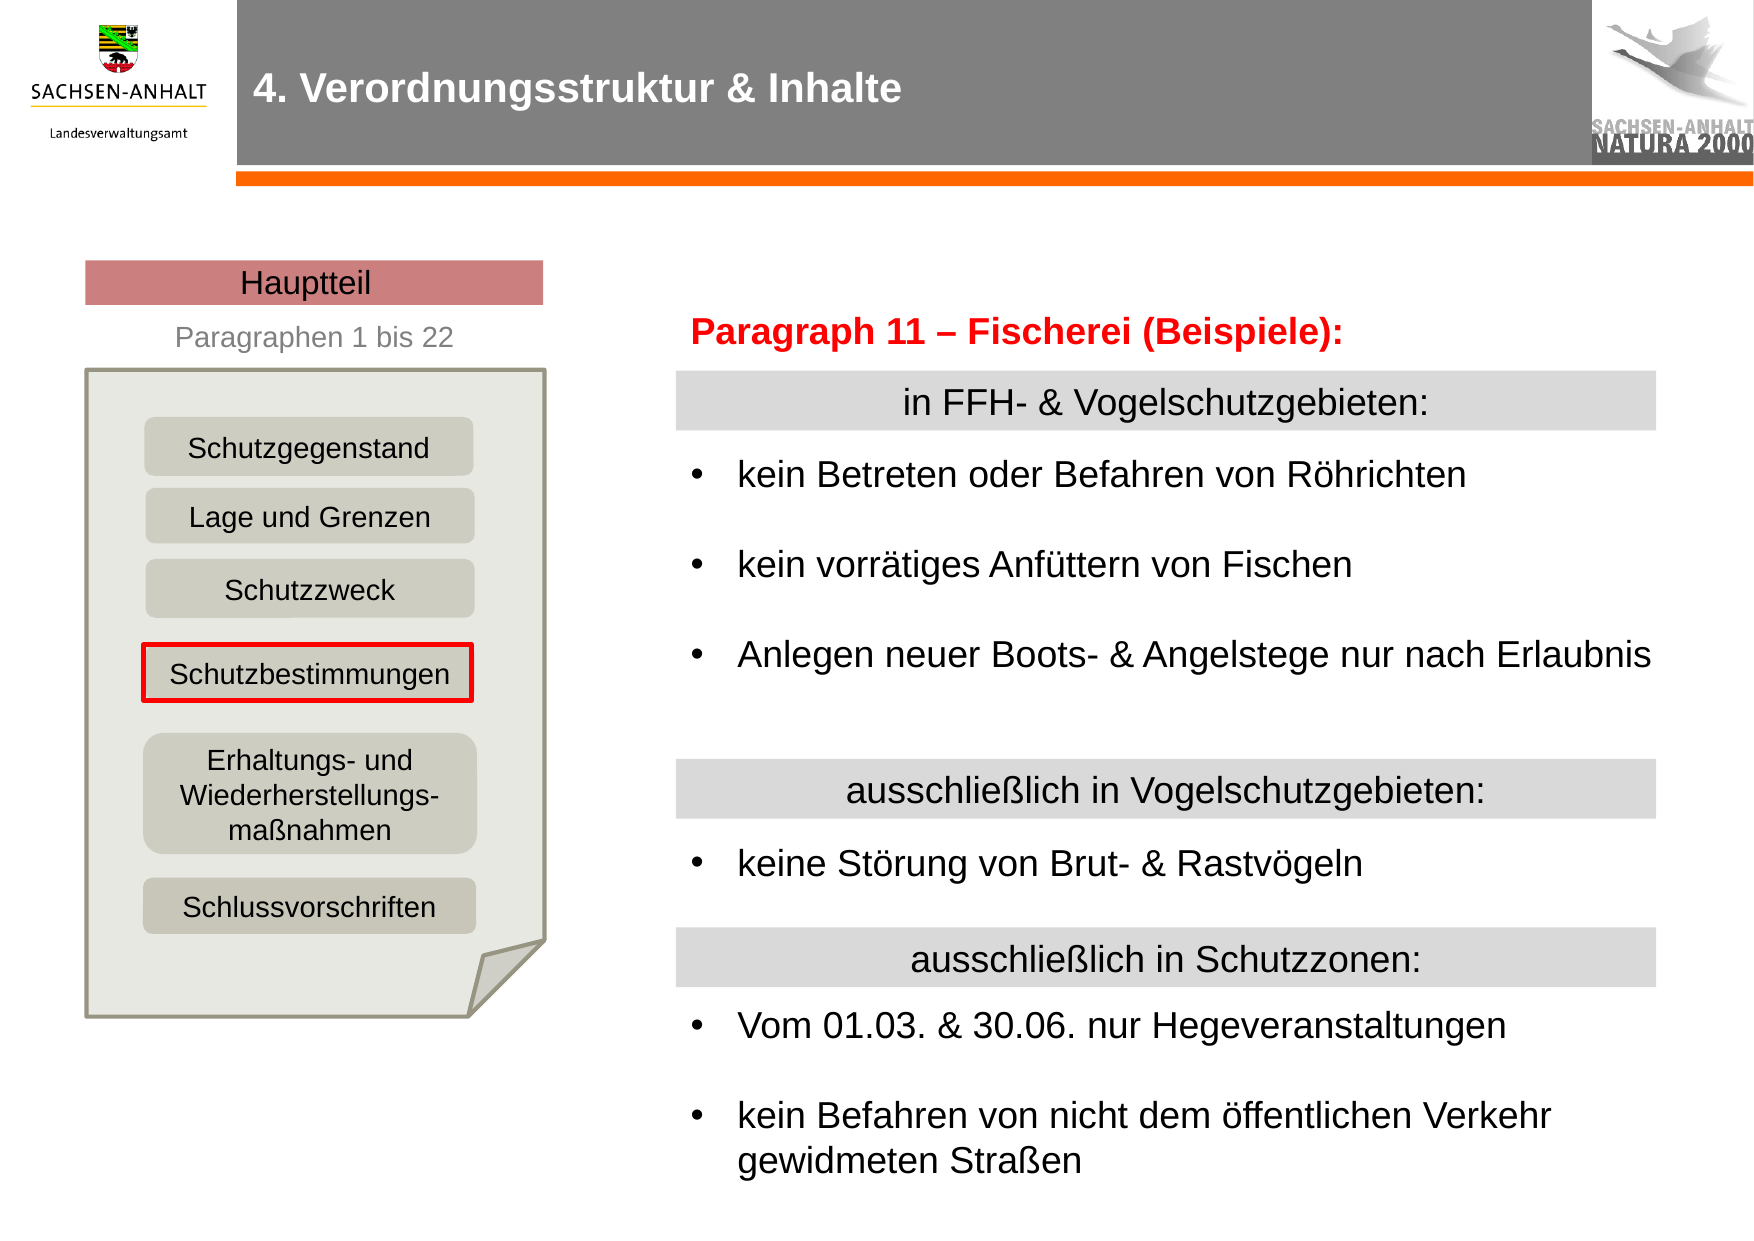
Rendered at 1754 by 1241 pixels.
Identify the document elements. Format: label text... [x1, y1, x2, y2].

text_box ausschließlich in Schutzzonen: [675, 927, 1657, 988]
text_box ausschließlich in Vogelschutzgebieten: [675, 758, 1657, 819]
text_box Paragraph 11 – Fischerei (Beispiele): [675, 299, 1692, 360]
text_box keine Störung von Brut- & Rastvögeln [675, 831, 1716, 892]
text_box 4. Verordnungsstruktur & Inhalte [236, 52, 1587, 119]
picture [0, 0, 237, 166]
text_box Vom 01.03. & 30.06. nur Hegeveranstaltungen kein Befahren von nicht dem öffentlichen Verkehr gewidmeten Straßen [675, 994, 1716, 1189]
picture [1592, 0, 1754, 165]
text_box in FFH- & Vogelschutzgebieten: [675, 370, 1657, 431]
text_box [86, 253, 545, 1017]
text_box kein Betreten oder Befahren von Röhrichten kein vorrätiges Anfüttern von Fischen Anlegen neuer Boots- & Angelstege nur nach Erlaubnis [675, 443, 1716, 728]
